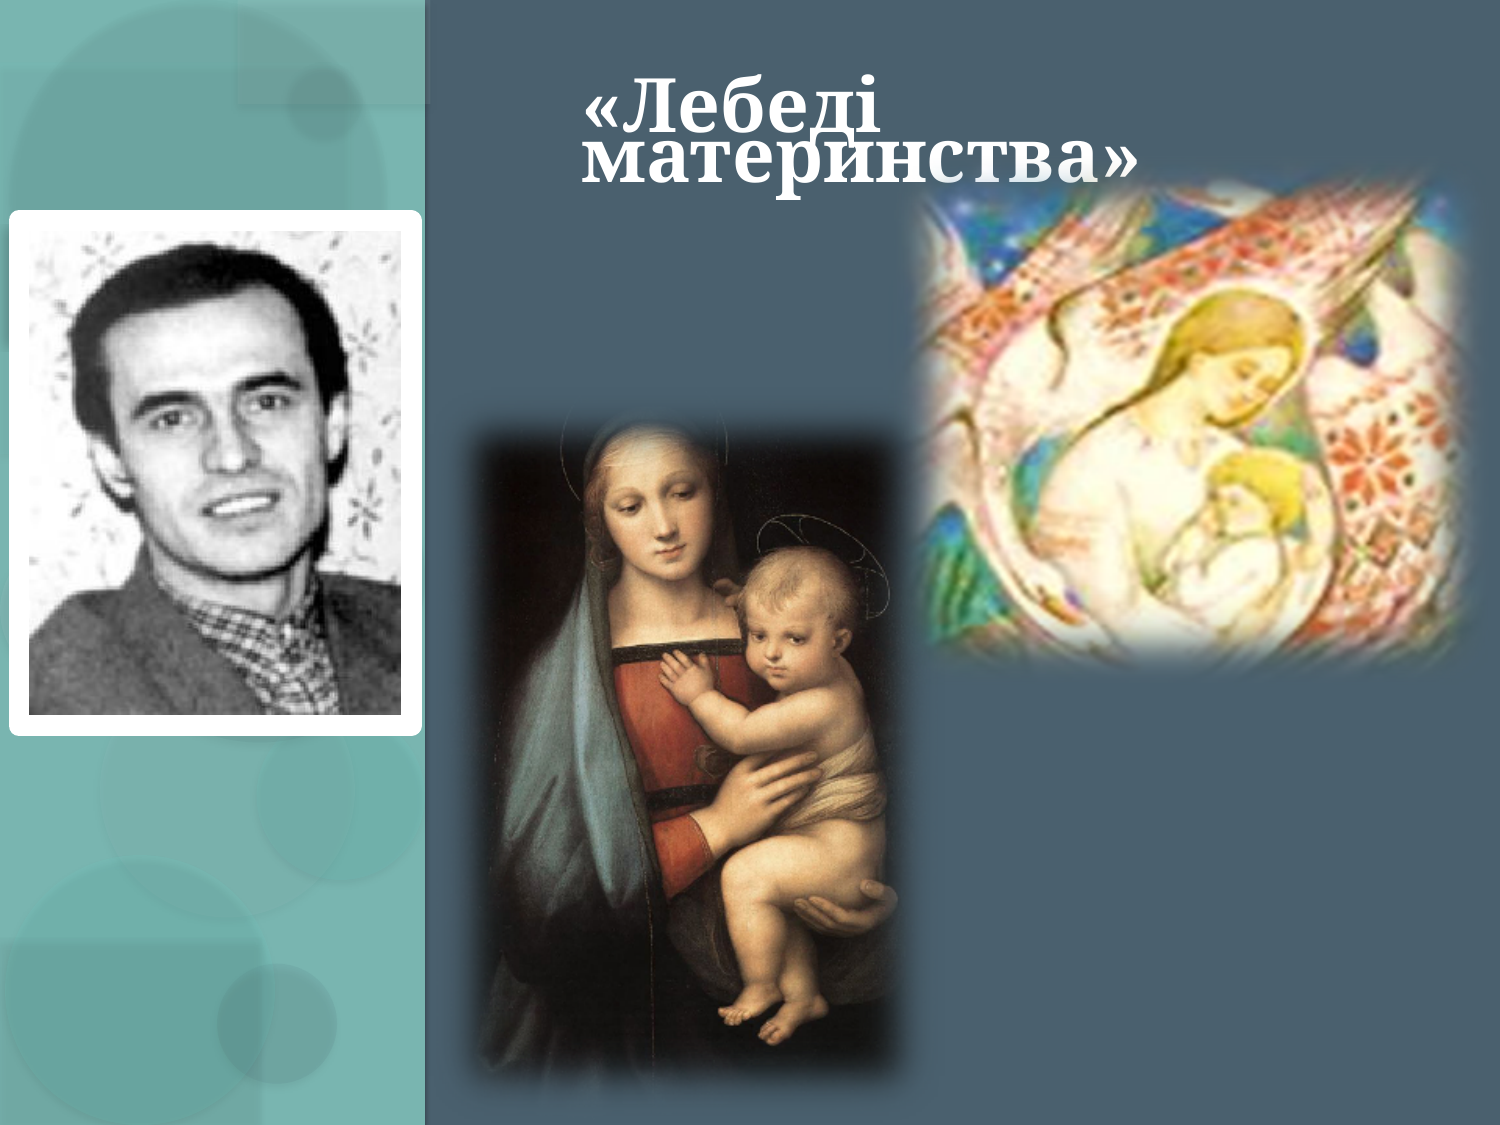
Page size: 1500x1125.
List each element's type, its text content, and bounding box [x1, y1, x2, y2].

picture [425, 148, 1498, 1125]
list «Лебеді материнства» [566, 90, 1500, 385]
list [29, 230, 401, 716]
